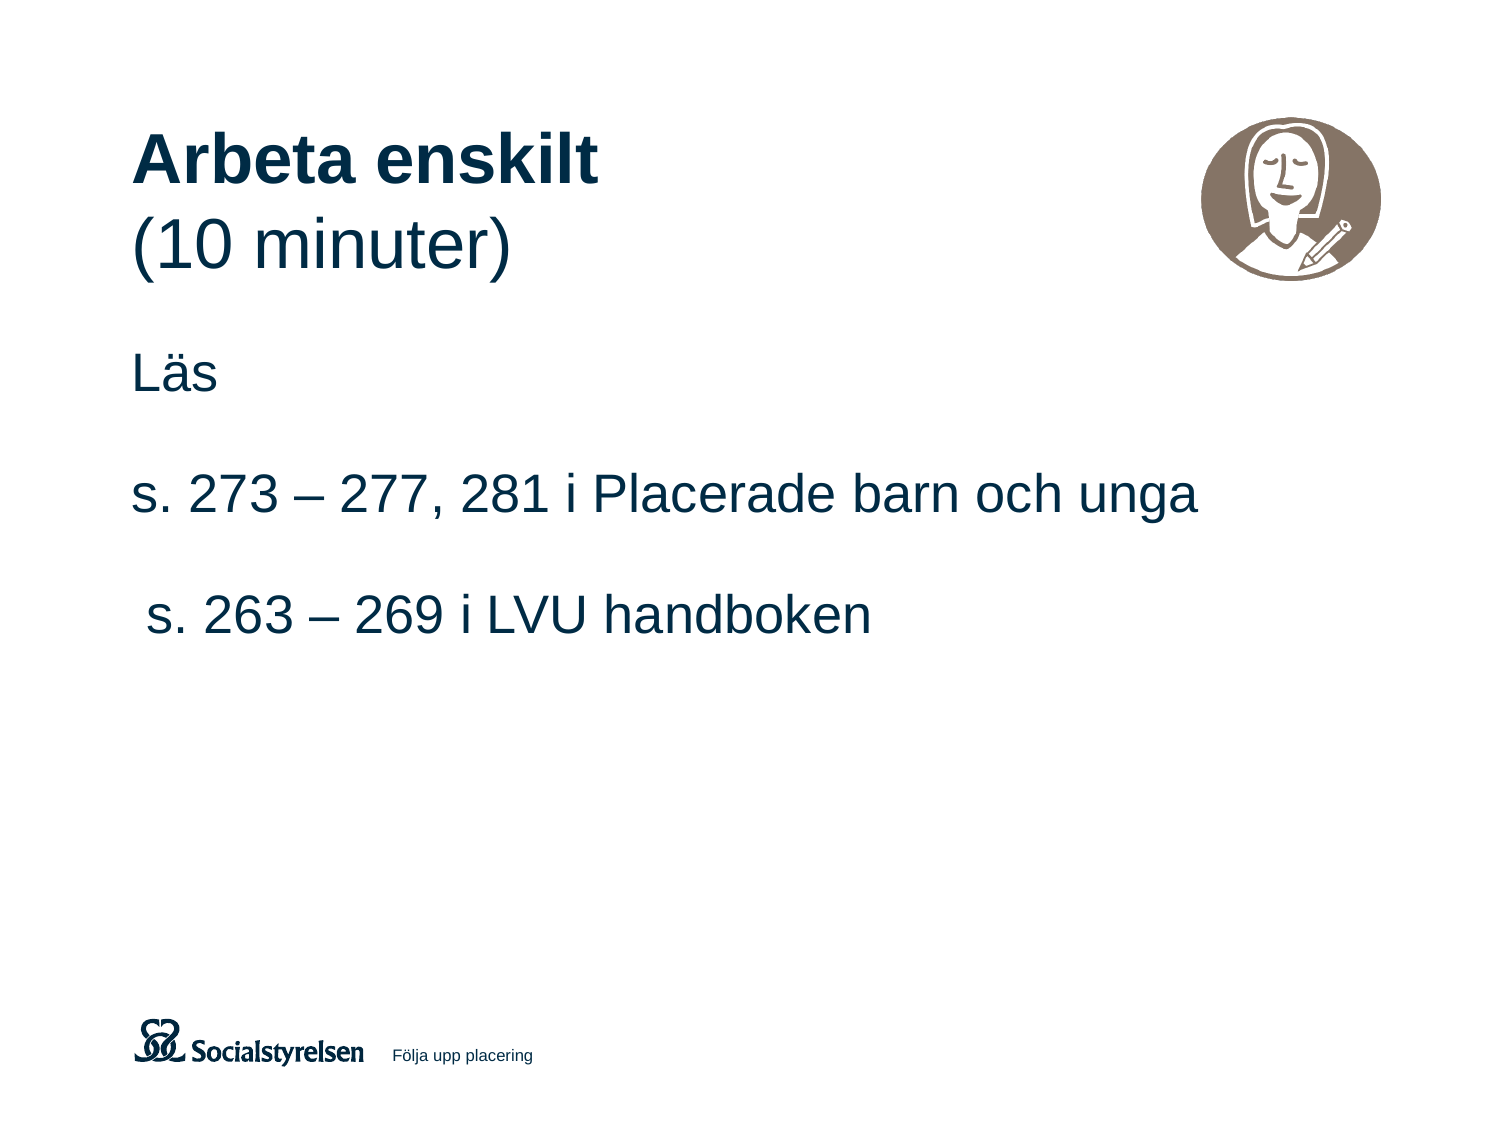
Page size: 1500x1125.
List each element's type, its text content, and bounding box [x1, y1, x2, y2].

list Läs s. 273 – 277, 281 i Placerade barn och unga s. 263 – 269 i LVU handboken [131, 337, 1381, 944]
title Arbeta enskilt (10 minuter) [131, 112, 1273, 326]
footer Följa upp placering [392, 1032, 1101, 1077]
picture [1199, 117, 1381, 282]
